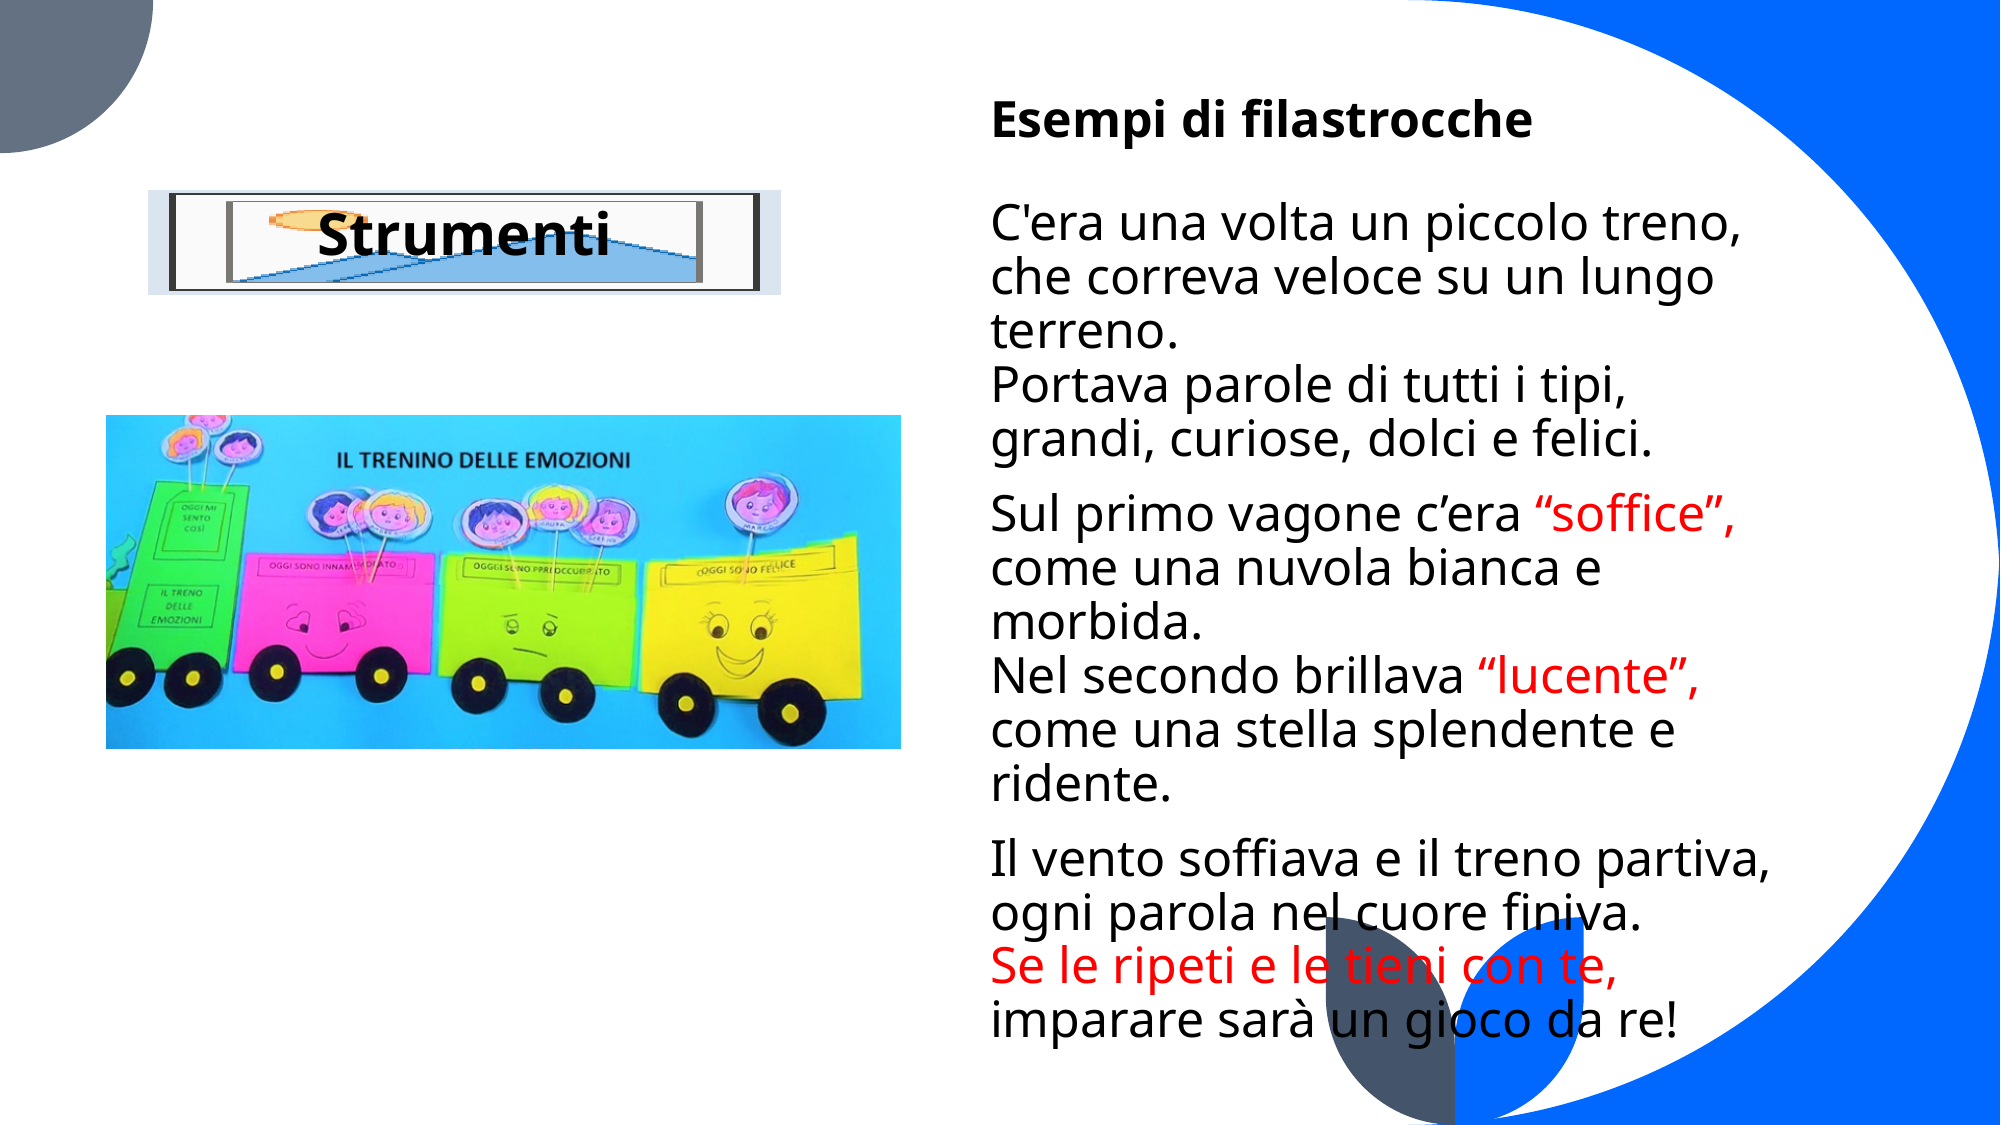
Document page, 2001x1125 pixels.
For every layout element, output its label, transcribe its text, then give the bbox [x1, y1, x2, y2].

subtitle C'era una volta un piccolo treno, che correva veloce su un lungo terreno. Portava parole di tutti i tipi, grandi, curiose, dolci e felici. Sul primo vagone c’era “soffice”, come una nuvola bianca e morbida. Nel secondo brillava “lucente”, come una stella splendente e ridente. Il vento soffiava e il treno partiva, ogni parola nel cuore finiva. Se le ripeti e le tieni con te, imparare sarà un gioco da re! [975, 189, 1815, 947]
title Esempi di filastrocche [975, 75, 1815, 155]
picture [106, 415, 901, 749]
picture [148, 189, 782, 296]
